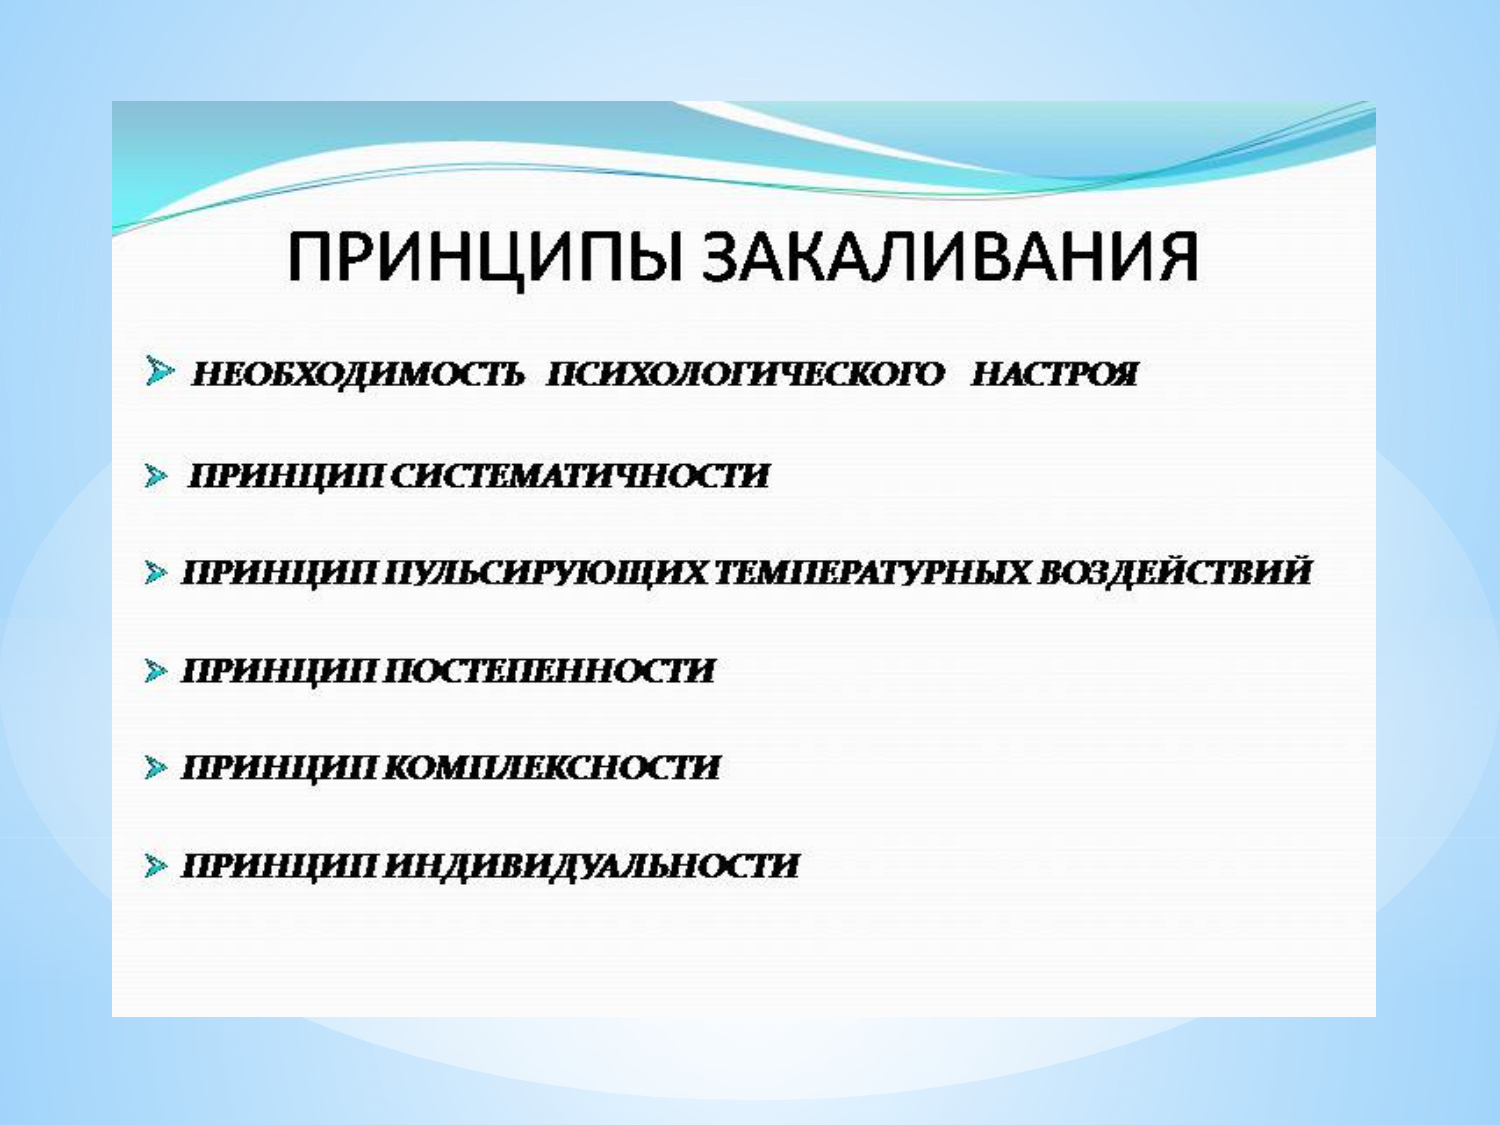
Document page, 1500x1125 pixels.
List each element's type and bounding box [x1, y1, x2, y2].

picture [111, 101, 1377, 1017]
